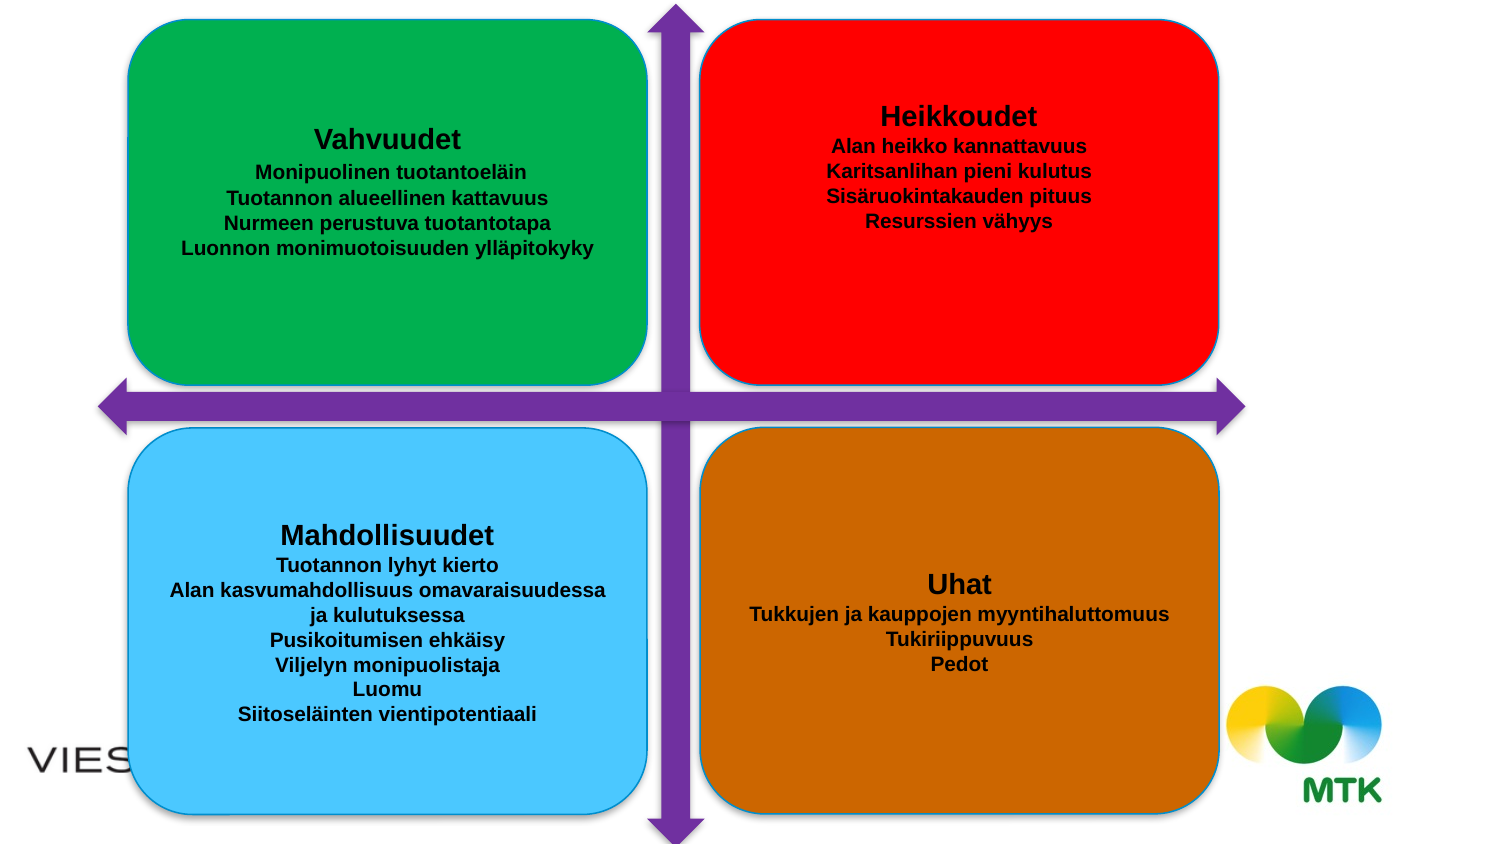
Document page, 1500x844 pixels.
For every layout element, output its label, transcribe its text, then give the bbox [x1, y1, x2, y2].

text_box Uhat Tukkujen ja kauppojen myyntihaluttomuus Tukiriippuvuus Pedot [699, 429, 1220, 815]
text_box [646, 429, 706, 844]
text_box [97, 376, 1247, 437]
text_box Mahdollisuudet Tuotannon lyhyt kierto Alan kasvumahdollisuus omavaraisuudessa ja kulutuksessa Pusikoitumisen ehkäisy Viljelyn monipuolistaja Luomu Siitoseläinten vientipotentiaali [127, 429, 648, 816]
picture [0, 0, 1500, 844]
text_box [646, 3, 706, 389]
text_box Vahvuudet Monipuolinen tuotantoeläin Tuotannon alueellinen kattavuus Nurmeen perustuva tuotantotapa Luonnon monimuotoisuuden ylläpitokyky [127, 18, 648, 386]
text_box Heikkoudet Alan heikko kannattavuus Karitsanlihan pieni kulutus Sisäruokintakauden pituus Resurssien vähyys [698, 18, 1220, 386]
